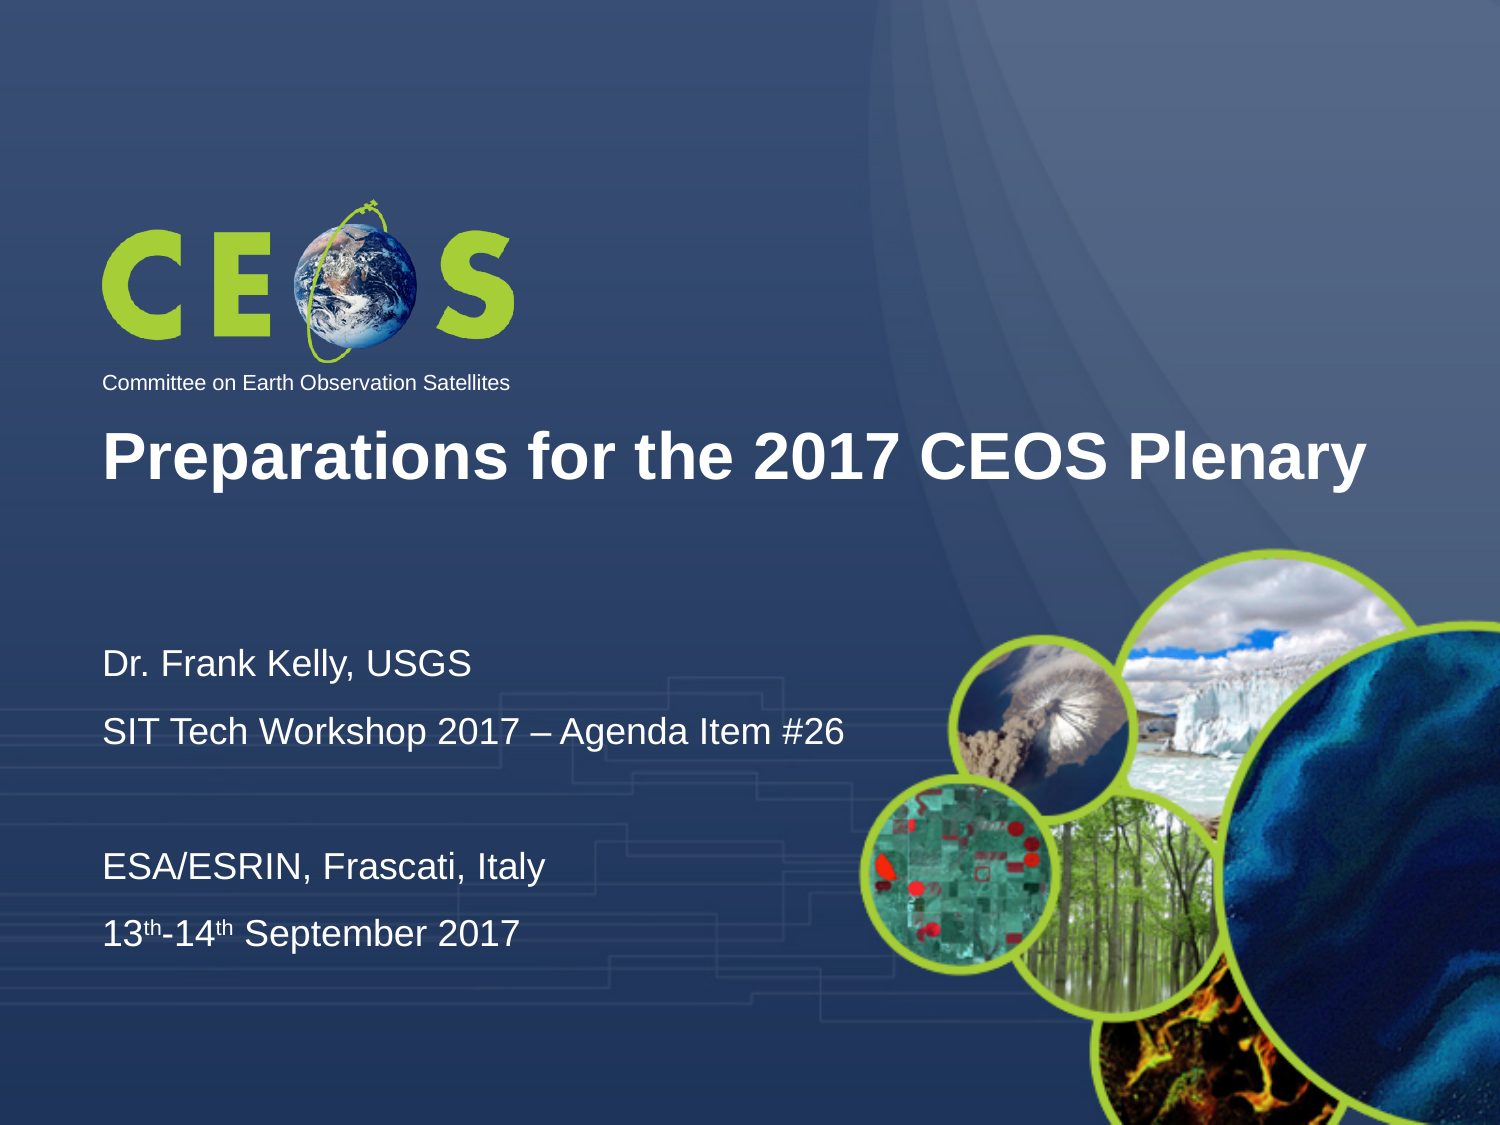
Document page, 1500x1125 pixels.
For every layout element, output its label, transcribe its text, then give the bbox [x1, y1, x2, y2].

text_box Dr. Frank Kelly, USGS SIT Tech Workshop 2017 – Agenda Item #26 ESA/ESRIN, Frascati, Italy 13th-14th September 2017 [102, 616, 892, 1034]
text_box Committee on Earth Observation Satellites [102, 368, 563, 403]
picture [0, 0, 1500, 1125]
picture [1435, 1058, 1443, 1065]
title Preparations for the 2017 CEOS Plenary [102, 412, 1500, 576]
